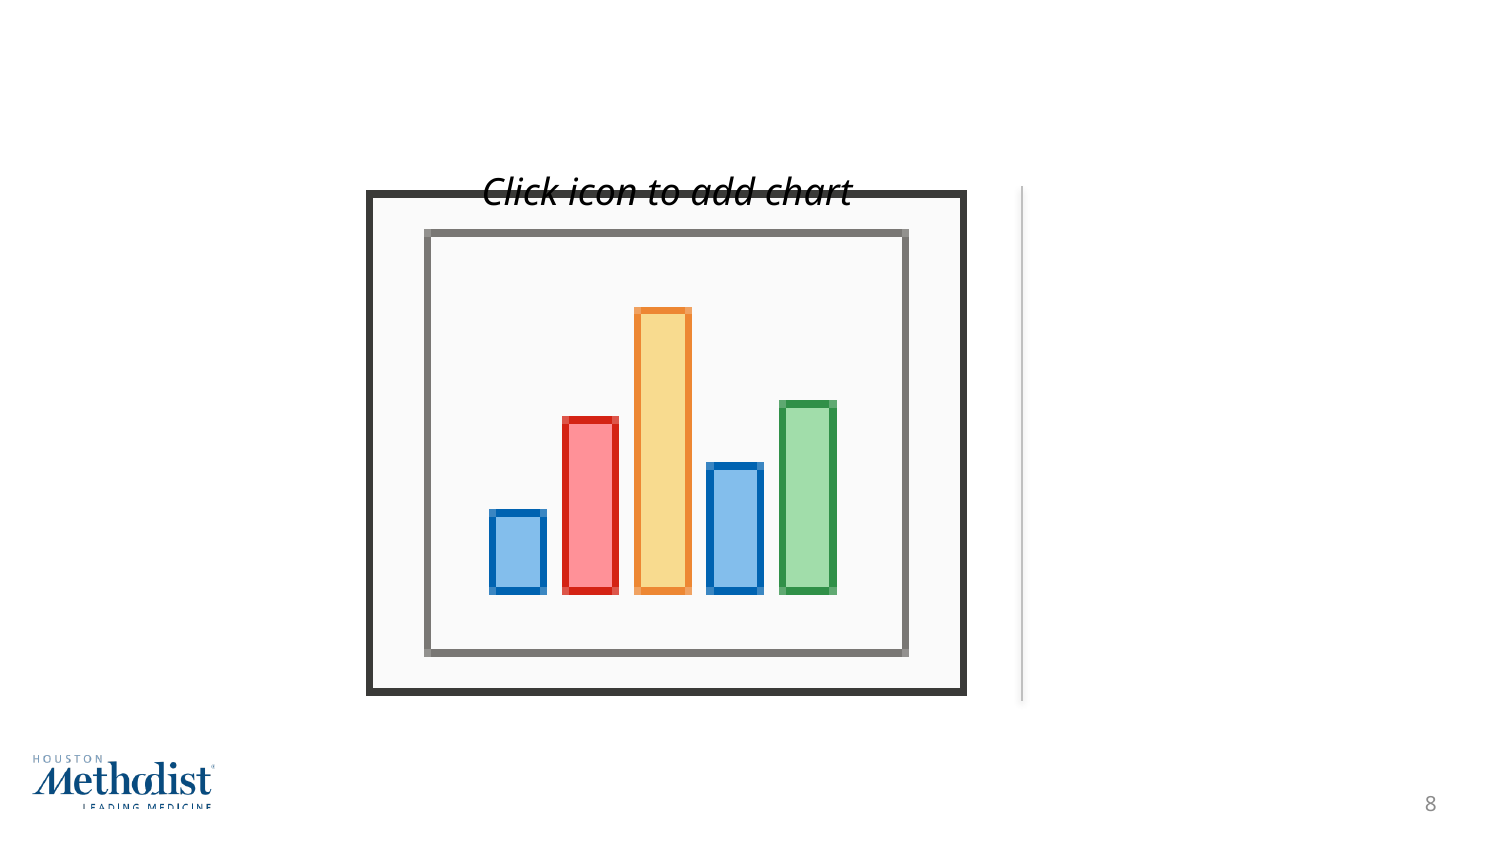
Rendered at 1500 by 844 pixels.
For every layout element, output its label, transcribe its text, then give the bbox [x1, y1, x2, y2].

slide_number 8 [1066, 782, 1452, 828]
